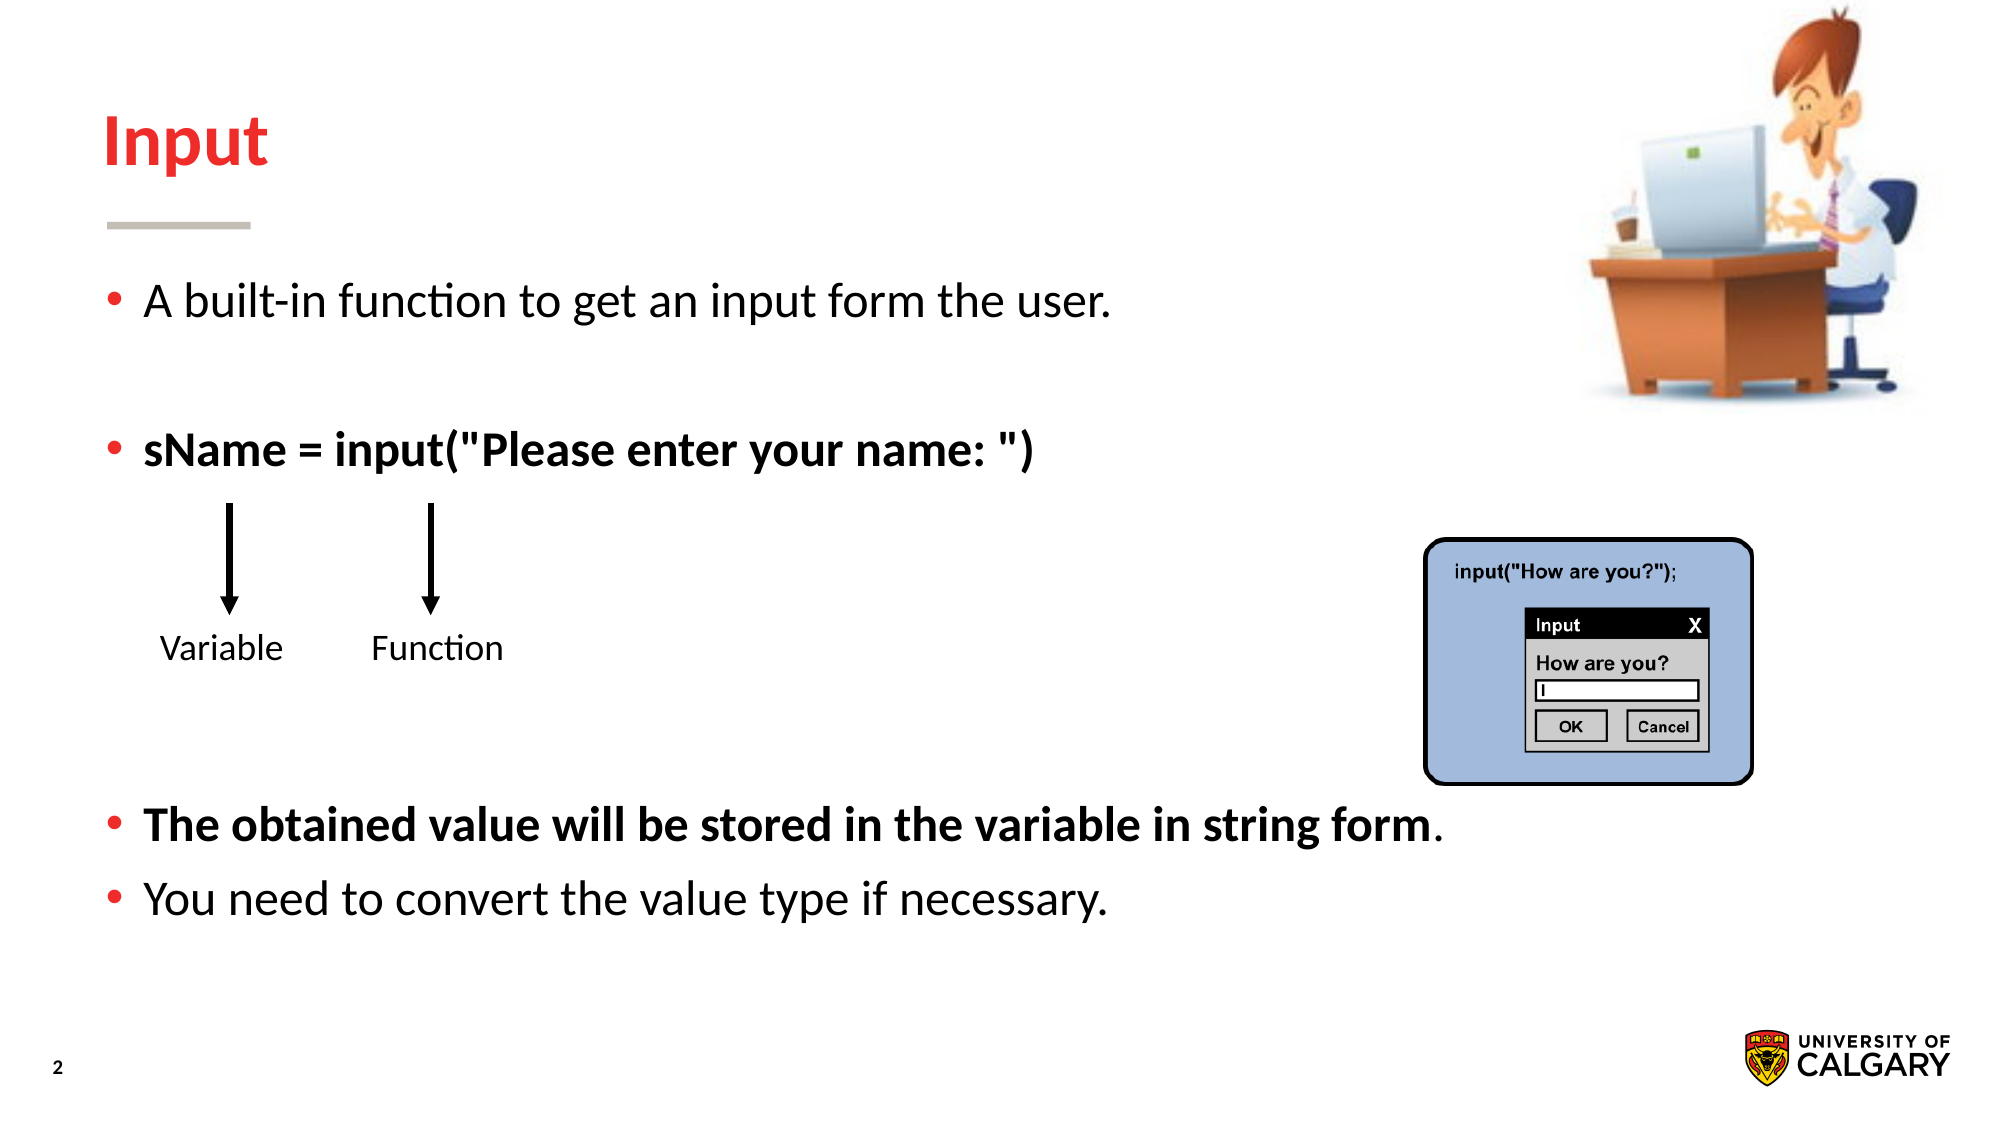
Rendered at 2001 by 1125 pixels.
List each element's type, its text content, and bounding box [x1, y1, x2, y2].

picture [1722, 1012, 1973, 1099]
text_box Function [356, 615, 687, 675]
title Input [87, 60, 1501, 222]
picture [1423, 537, 1754, 786]
text_box Variable [145, 615, 356, 675]
list A built-in function to get an input form the user. sName = input("Please enter your name: ") The obtained value will be stored in the variable in string form. You need to convert the value type if necessary. [91, 266, 1774, 981]
picture [1501, 0, 2000, 455]
